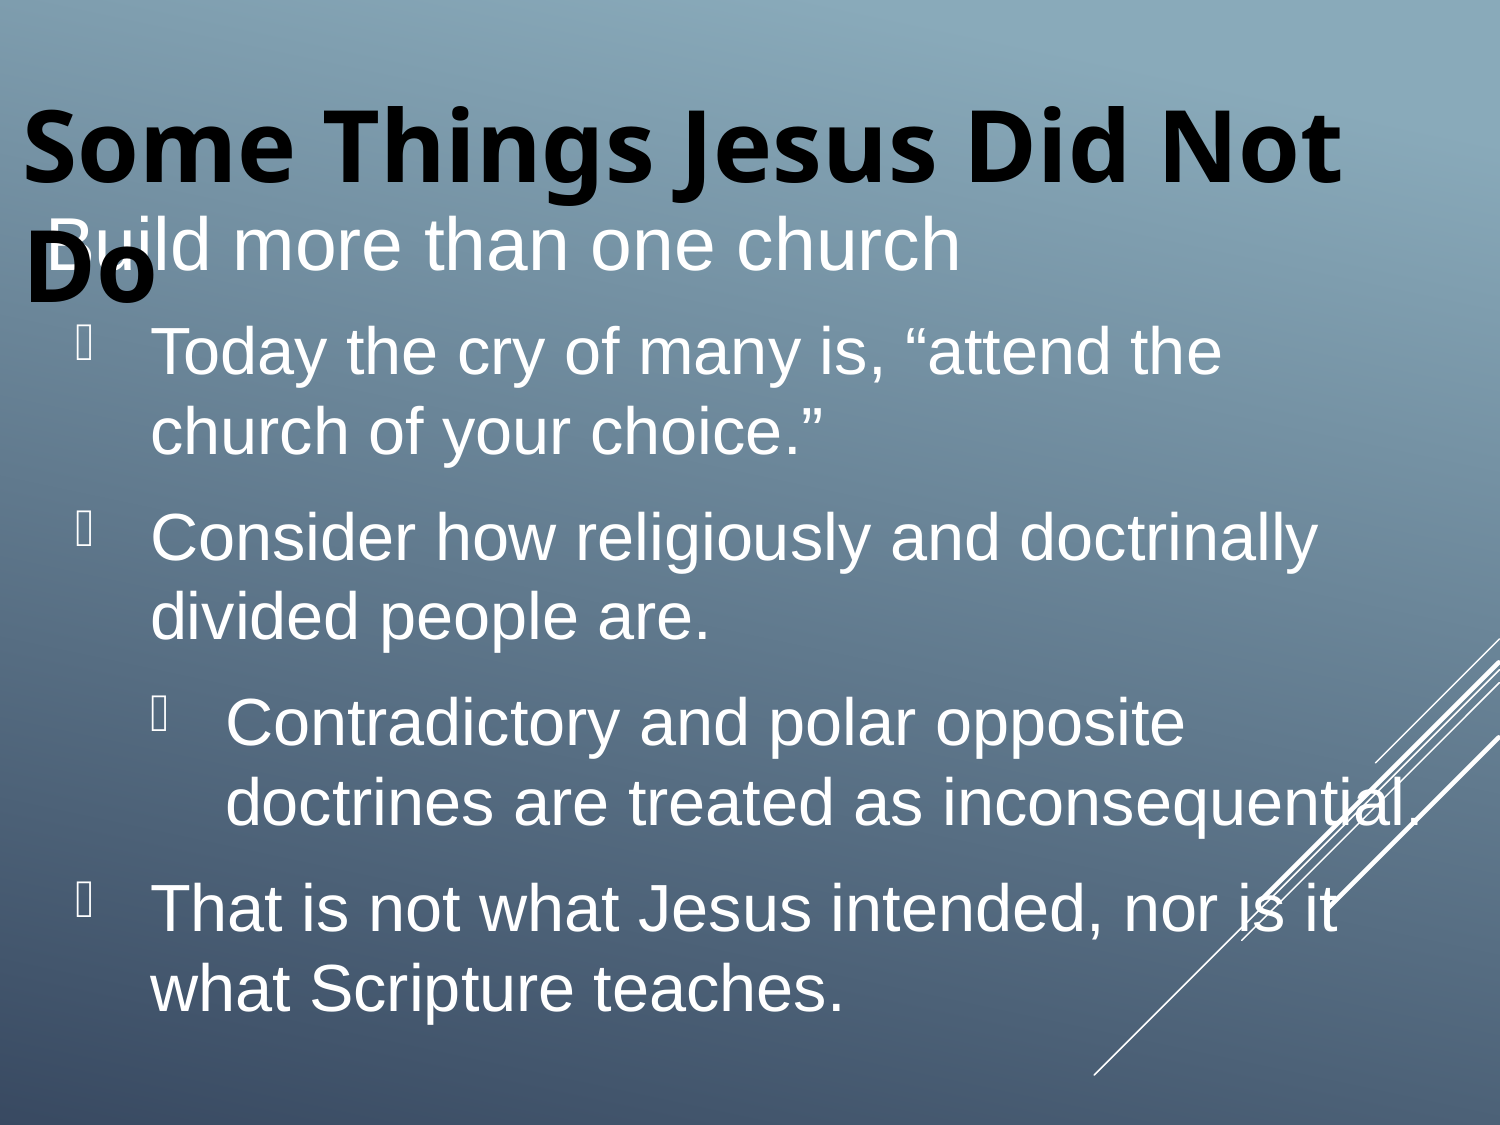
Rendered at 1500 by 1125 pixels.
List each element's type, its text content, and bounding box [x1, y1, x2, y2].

list Today the cry of many is, “attend the church of your choice.” Consider how religiously and doctrinally divided people are. Contradictory and polar opposite doctrines are treated as inconsequential. That is not what Jesus intended, nor is it what Scripture teaches. [60, 330, 1446, 1033]
text_box Some Things Jesus Did Not Do [7, 74, 1475, 330]
